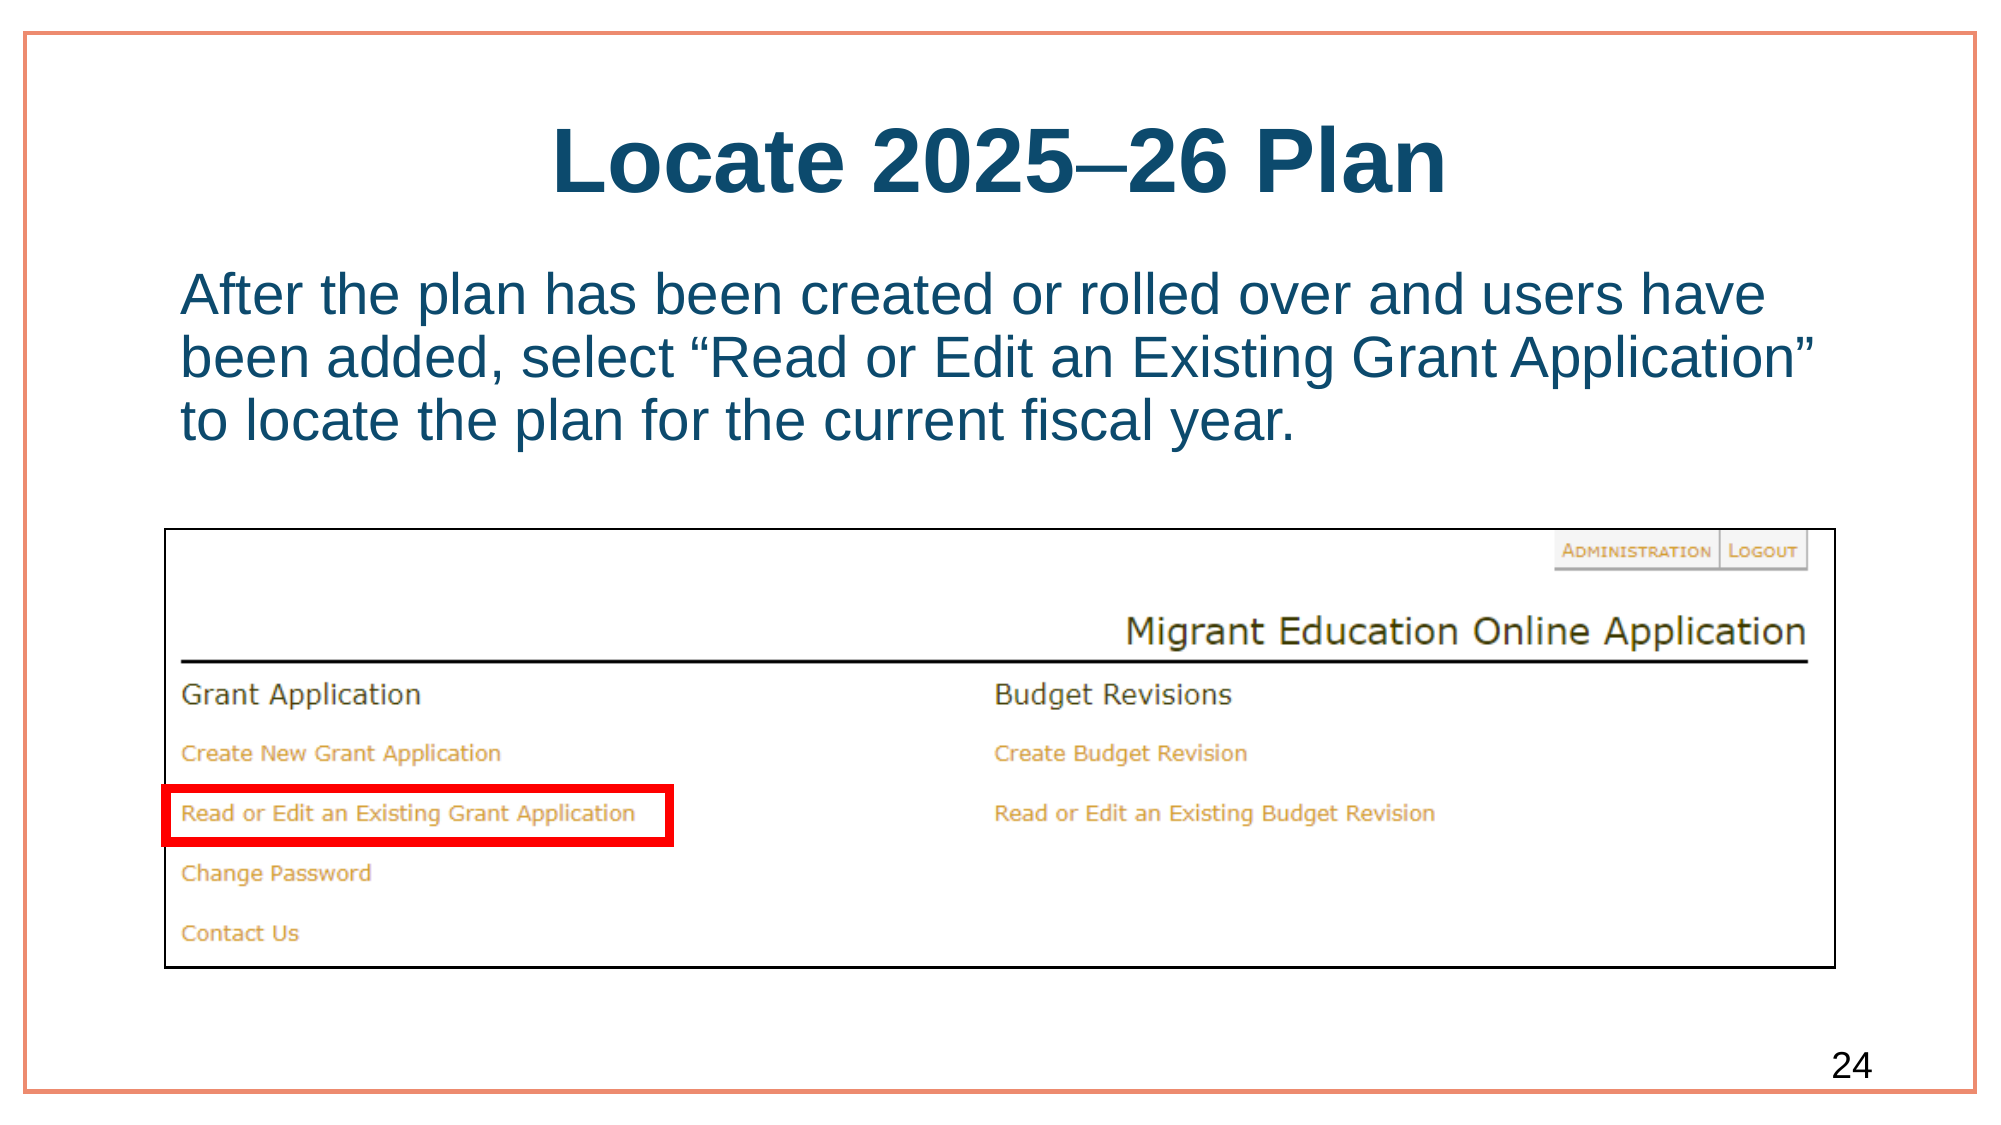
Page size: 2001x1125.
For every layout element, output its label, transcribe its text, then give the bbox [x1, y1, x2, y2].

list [166, 530, 1834, 967]
text_box After the plan has been created or rolled over and users have been added, select “Read or Edit an Existing Grant Application” to locate the plan for the current fiscal year. [166, 257, 1834, 461]
title Locate 2025–26 Plan [24, 53, 1975, 272]
slide_number 24 [1816, 1033, 2000, 1109]
